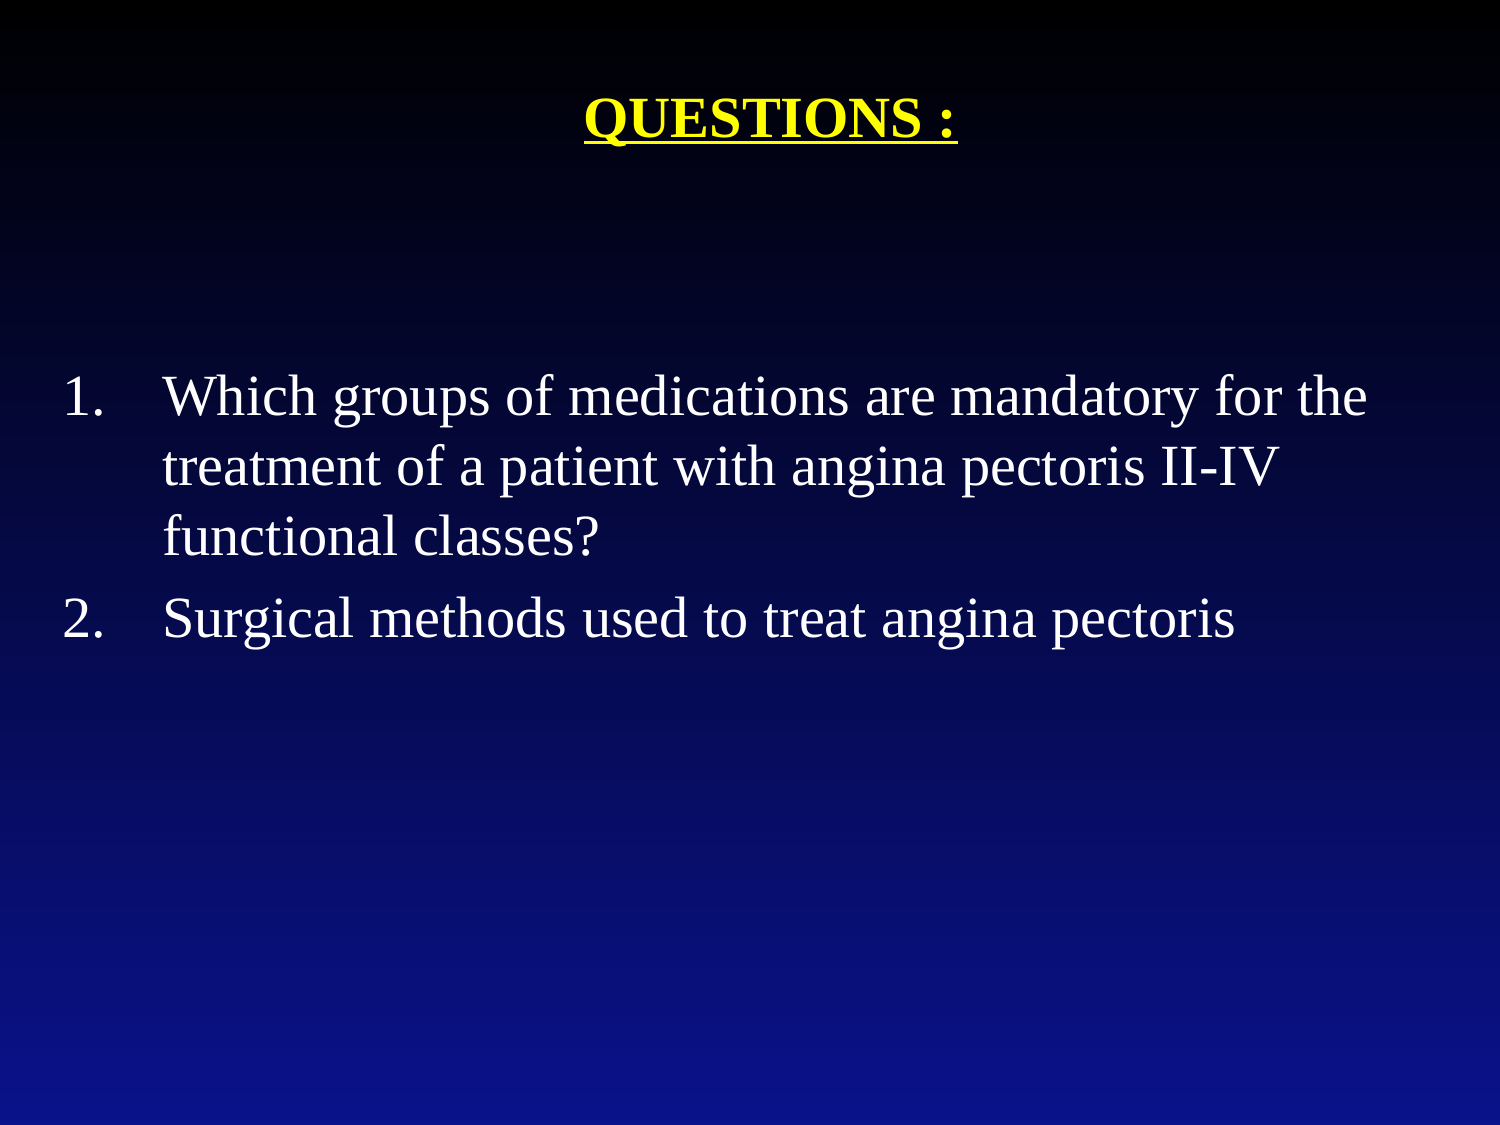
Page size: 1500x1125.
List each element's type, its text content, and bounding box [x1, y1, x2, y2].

text_box Which groups of medications are mandatory for the treatment of a patient with angina pectoris II-IV functional classes? Surgical methods used to treat angina pectoris [47, 349, 1500, 752]
text_box QUESTIONS : [41, 42, 1500, 185]
